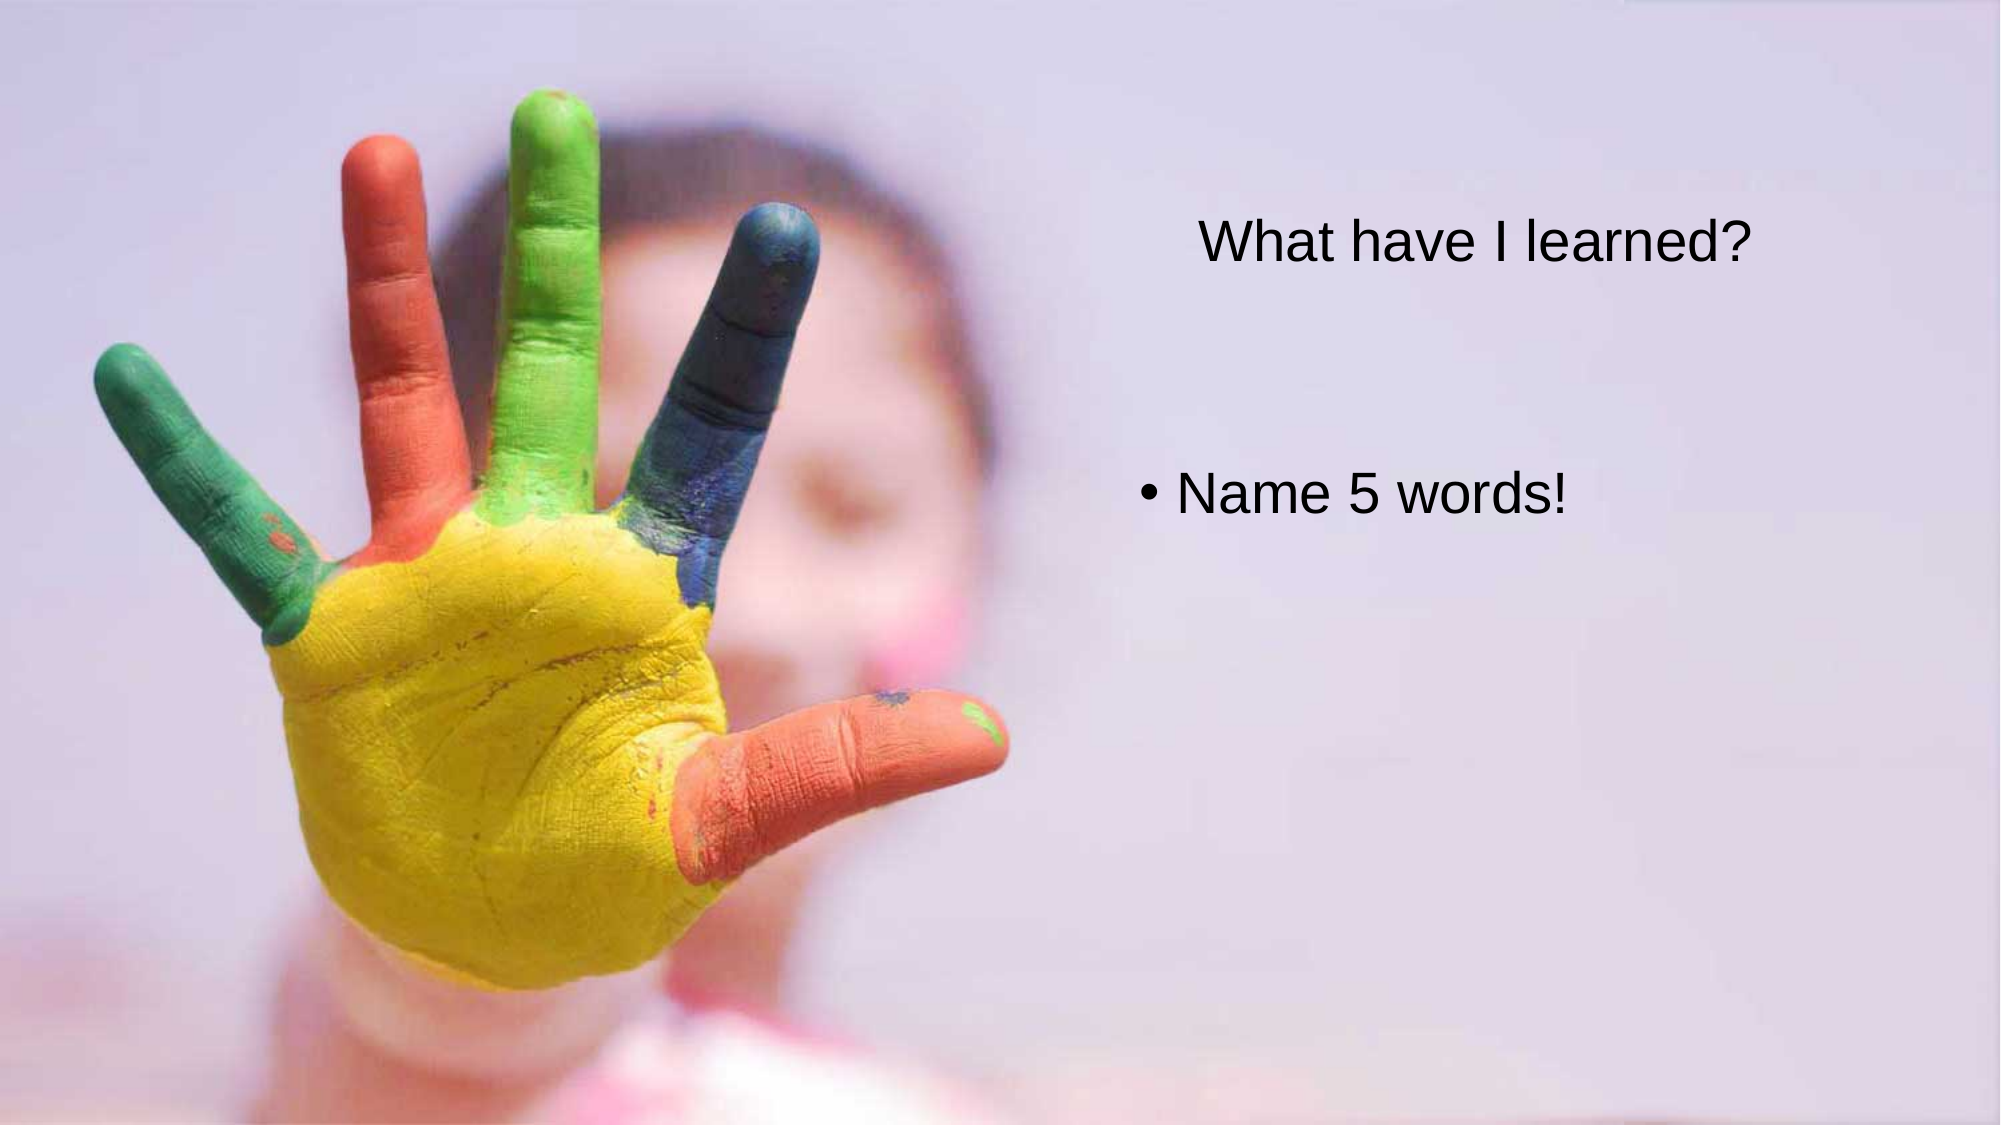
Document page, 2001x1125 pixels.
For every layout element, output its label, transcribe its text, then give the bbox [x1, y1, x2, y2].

text_box Name 5 words! [1124, 455, 1914, 575]
text_box What have I learned? [1183, 203, 1833, 323]
picture [0, 0, 2001, 1125]
